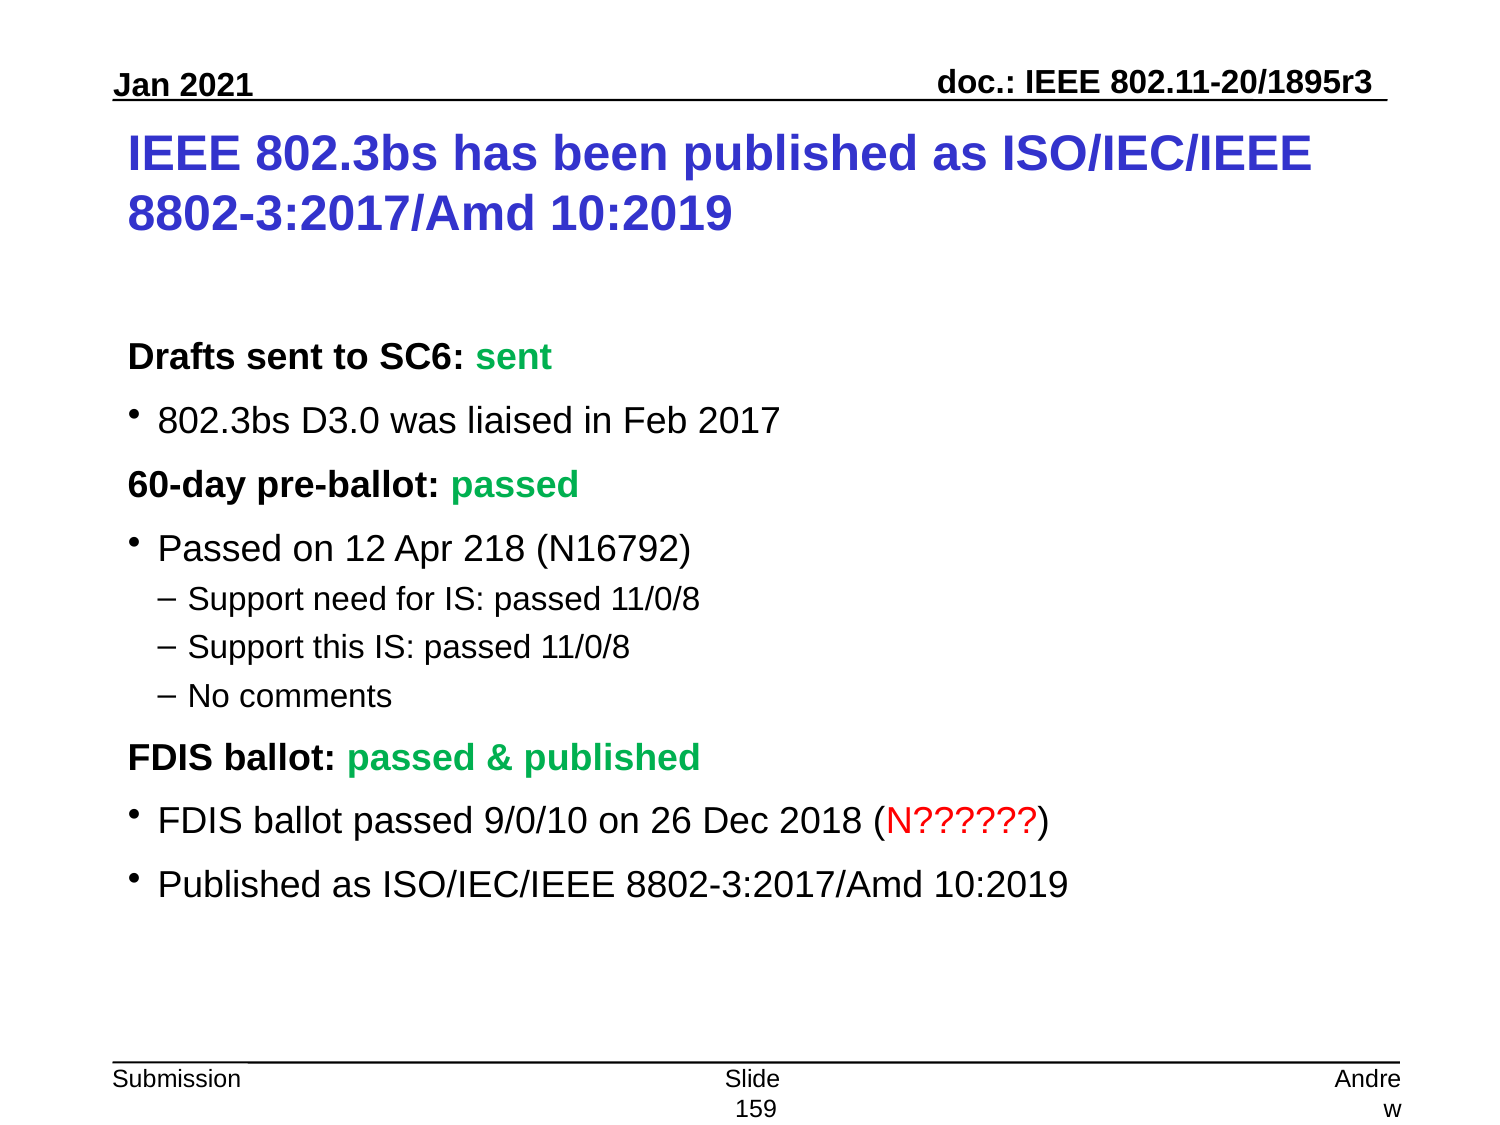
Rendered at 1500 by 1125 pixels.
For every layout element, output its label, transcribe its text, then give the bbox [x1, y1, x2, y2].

list Drafts sent to SC6: sent 802.3bs D3.0 was liaised in Feb 2017 60-day pre-ballot: passed Passed on 12 Apr 218 (N16792) Support need for IS: passed 11/0/8 Support this IS: passed 11/0/8 No comments FDIS ballot: passed & published FDIS ballot passed 9/0/10 on 26 Dec 2018 (N??????) Published as ISO/IEC/IEEE 8802-3:2017/Amd 10:2019 [112, 324, 1388, 1000]
slide_number Slide 159 [709, 1061, 803, 1093]
title IEEE 802.3bs has been published as ISO/IEC/IEEE 8802-3:2017/Amd 10:2019 [112, 112, 1388, 288]
footer Andrew Myles, Cisco [1320, 1061, 1402, 1093]
